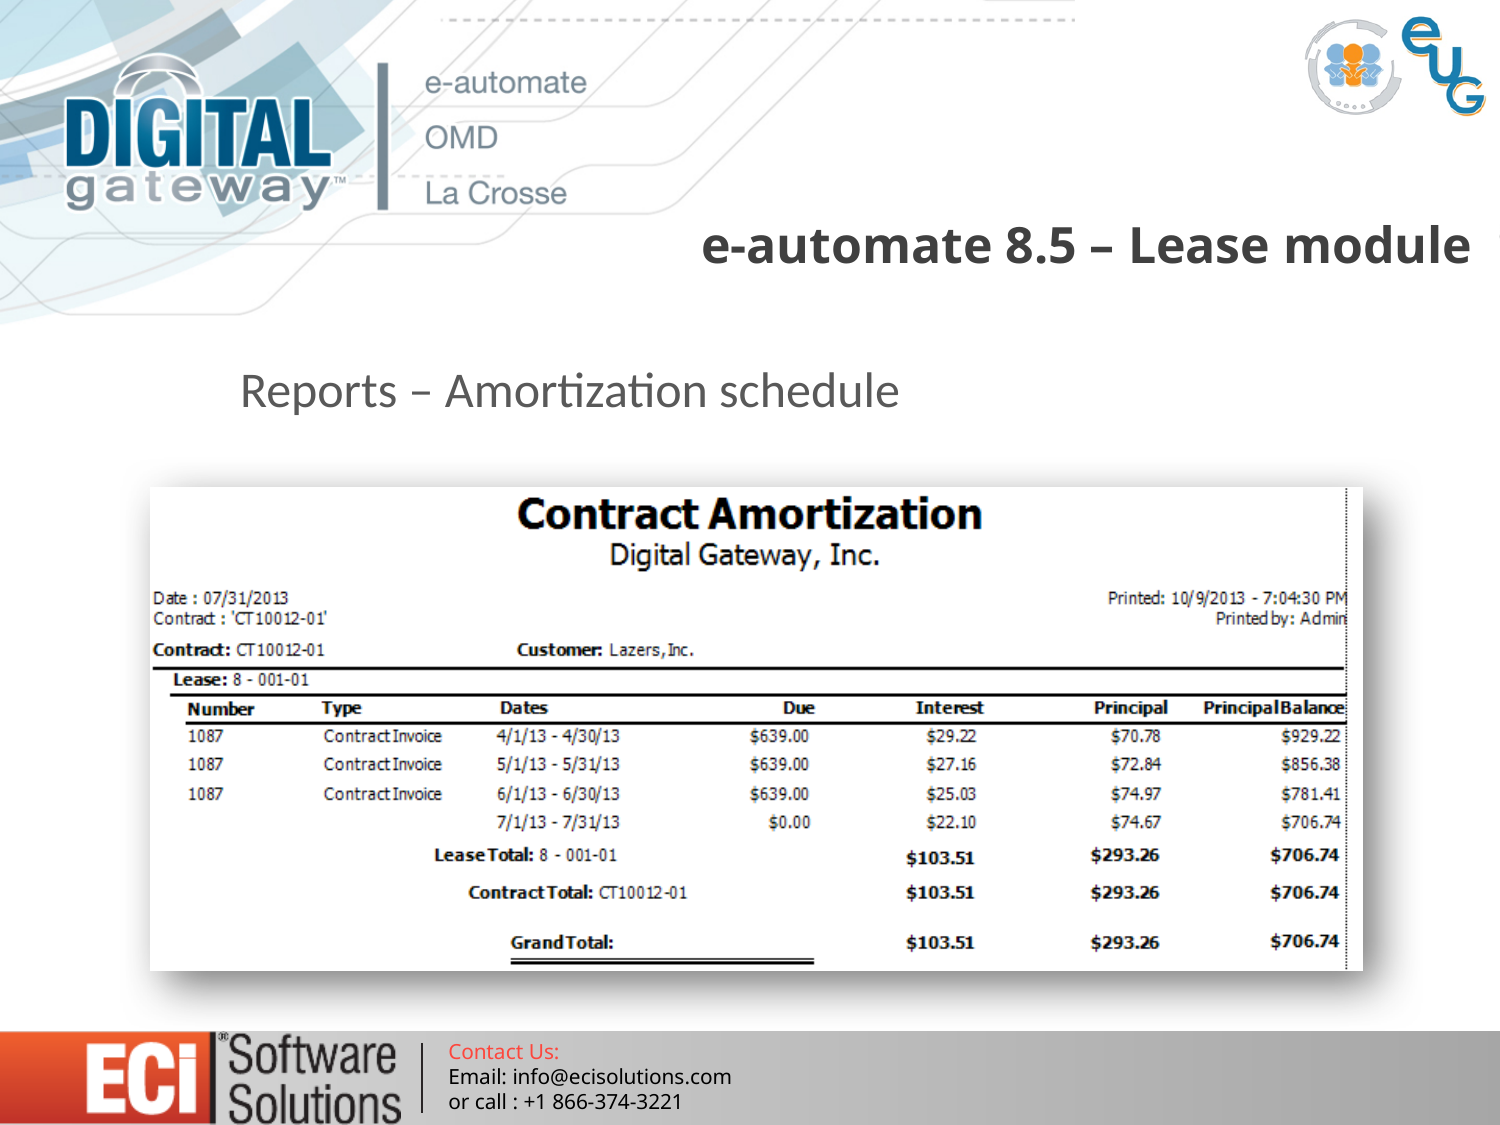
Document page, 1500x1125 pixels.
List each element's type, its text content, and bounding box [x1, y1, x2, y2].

subtitle Reports – Amortization schedule [225, 350, 1413, 925]
picture [1299, 12, 1488, 119]
picture [0, 0, 1500, 1125]
title e-automate 8.5 – Lease module [662, 162, 1488, 325]
